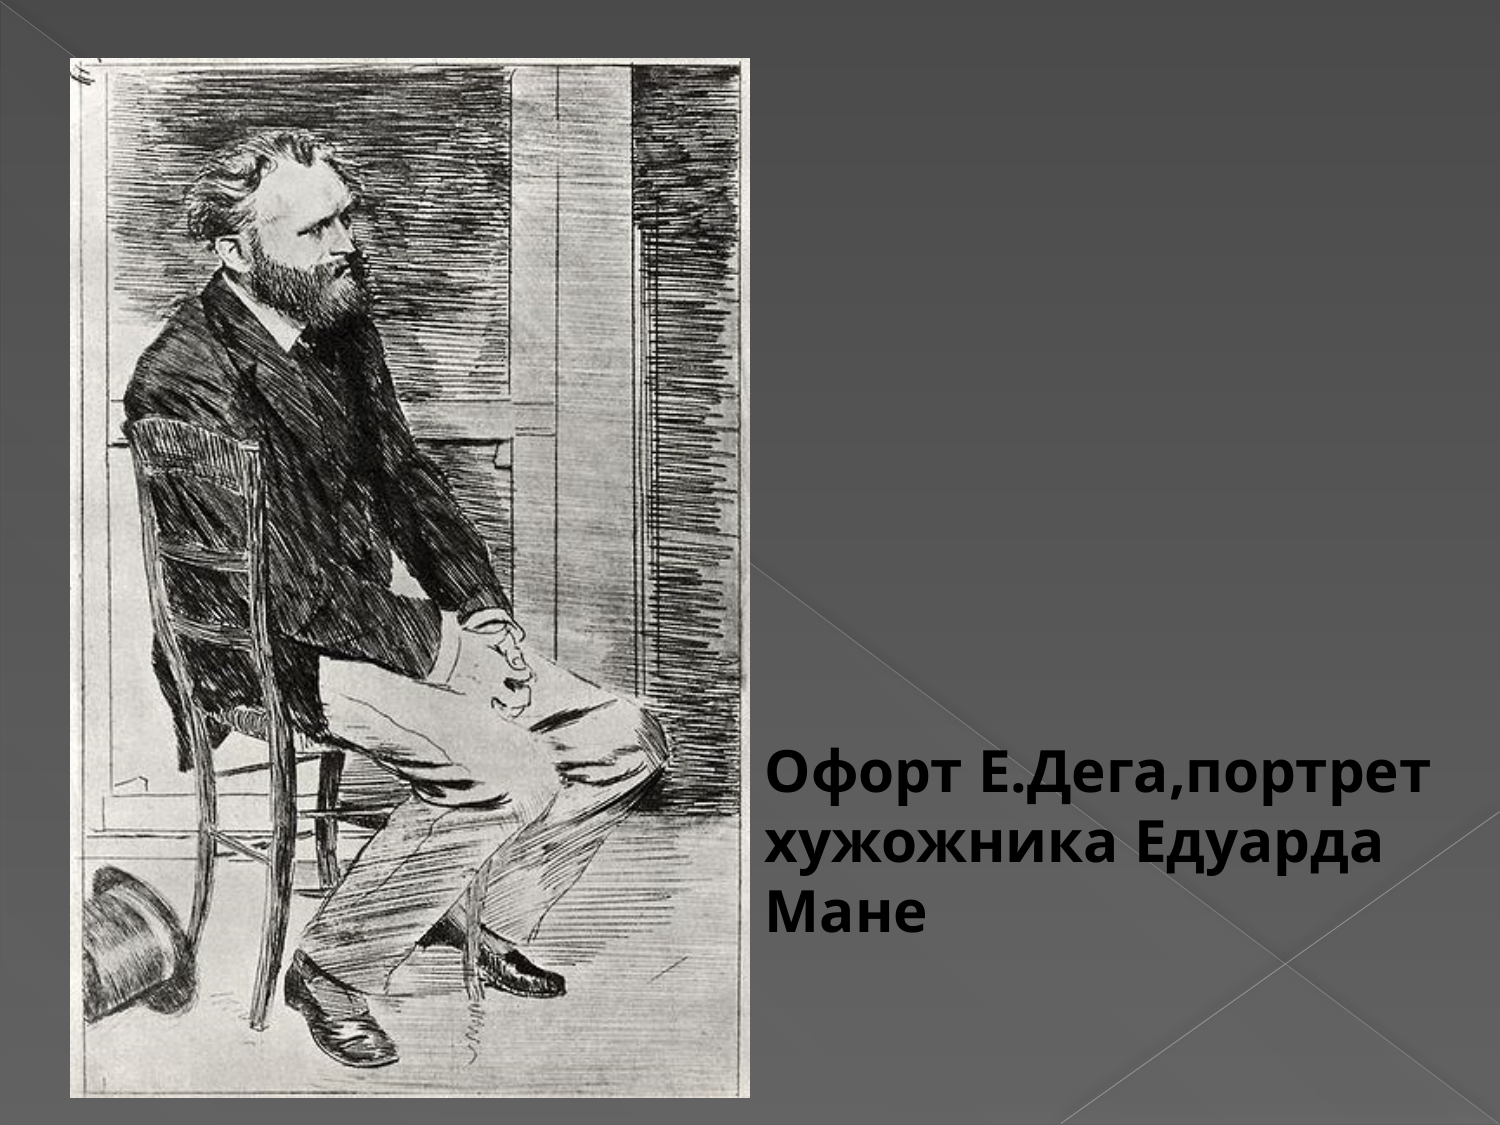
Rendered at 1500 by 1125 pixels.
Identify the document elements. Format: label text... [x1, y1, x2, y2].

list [70, 58, 751, 1098]
text_box Офорт Е.Дега,портрет хужожника Едуарда Мане [755, 726, 1500, 952]
